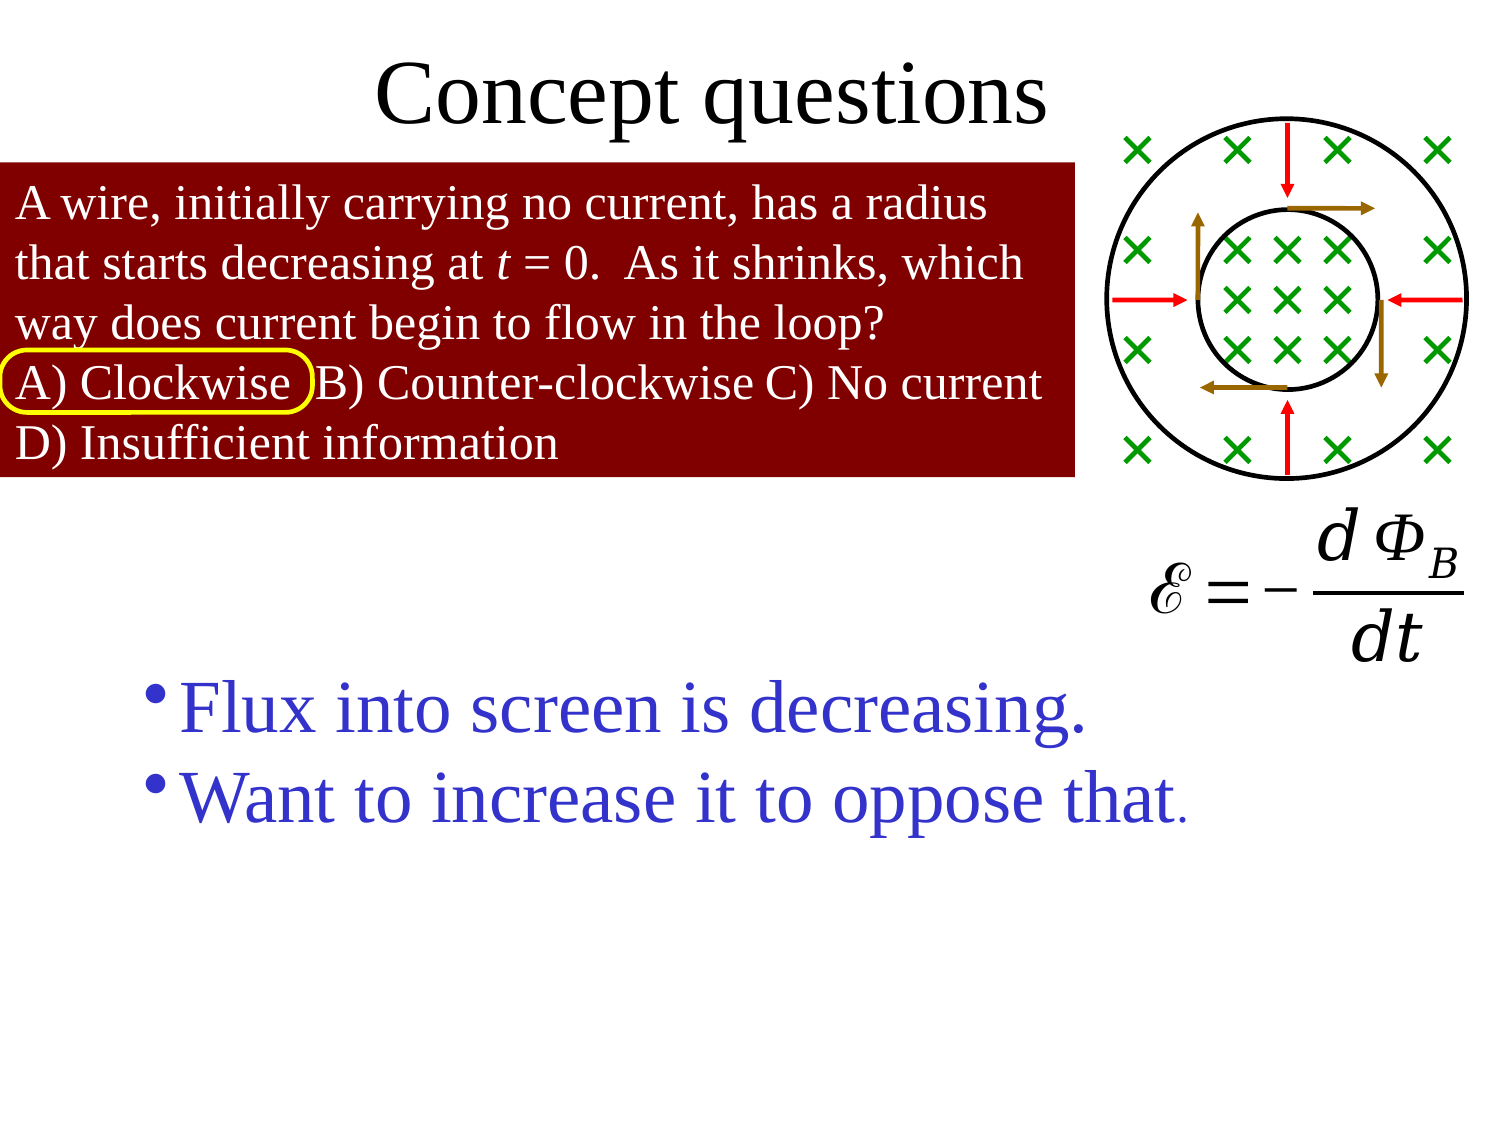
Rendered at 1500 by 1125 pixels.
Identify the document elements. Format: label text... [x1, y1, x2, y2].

text_box Flux into screen is decreasing. Want to increase it to oppose that. [129, 649, 1242, 845]
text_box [1197, 208, 1382, 388]
text_box A wire, initially carrying no current, has a radius that starts decreasing at t = 0. As it shrinks, which way does current begin to flow in the loop? A) Clockwise B) Counter-clockwise C) No current D) Insufficient information [0, 162, 1075, 478]
text_box Concept questions [200, 24, 1225, 150]
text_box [1112, 122, 1463, 476]
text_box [1224, 237, 1351, 363]
text_box [0, 349, 313, 413]
